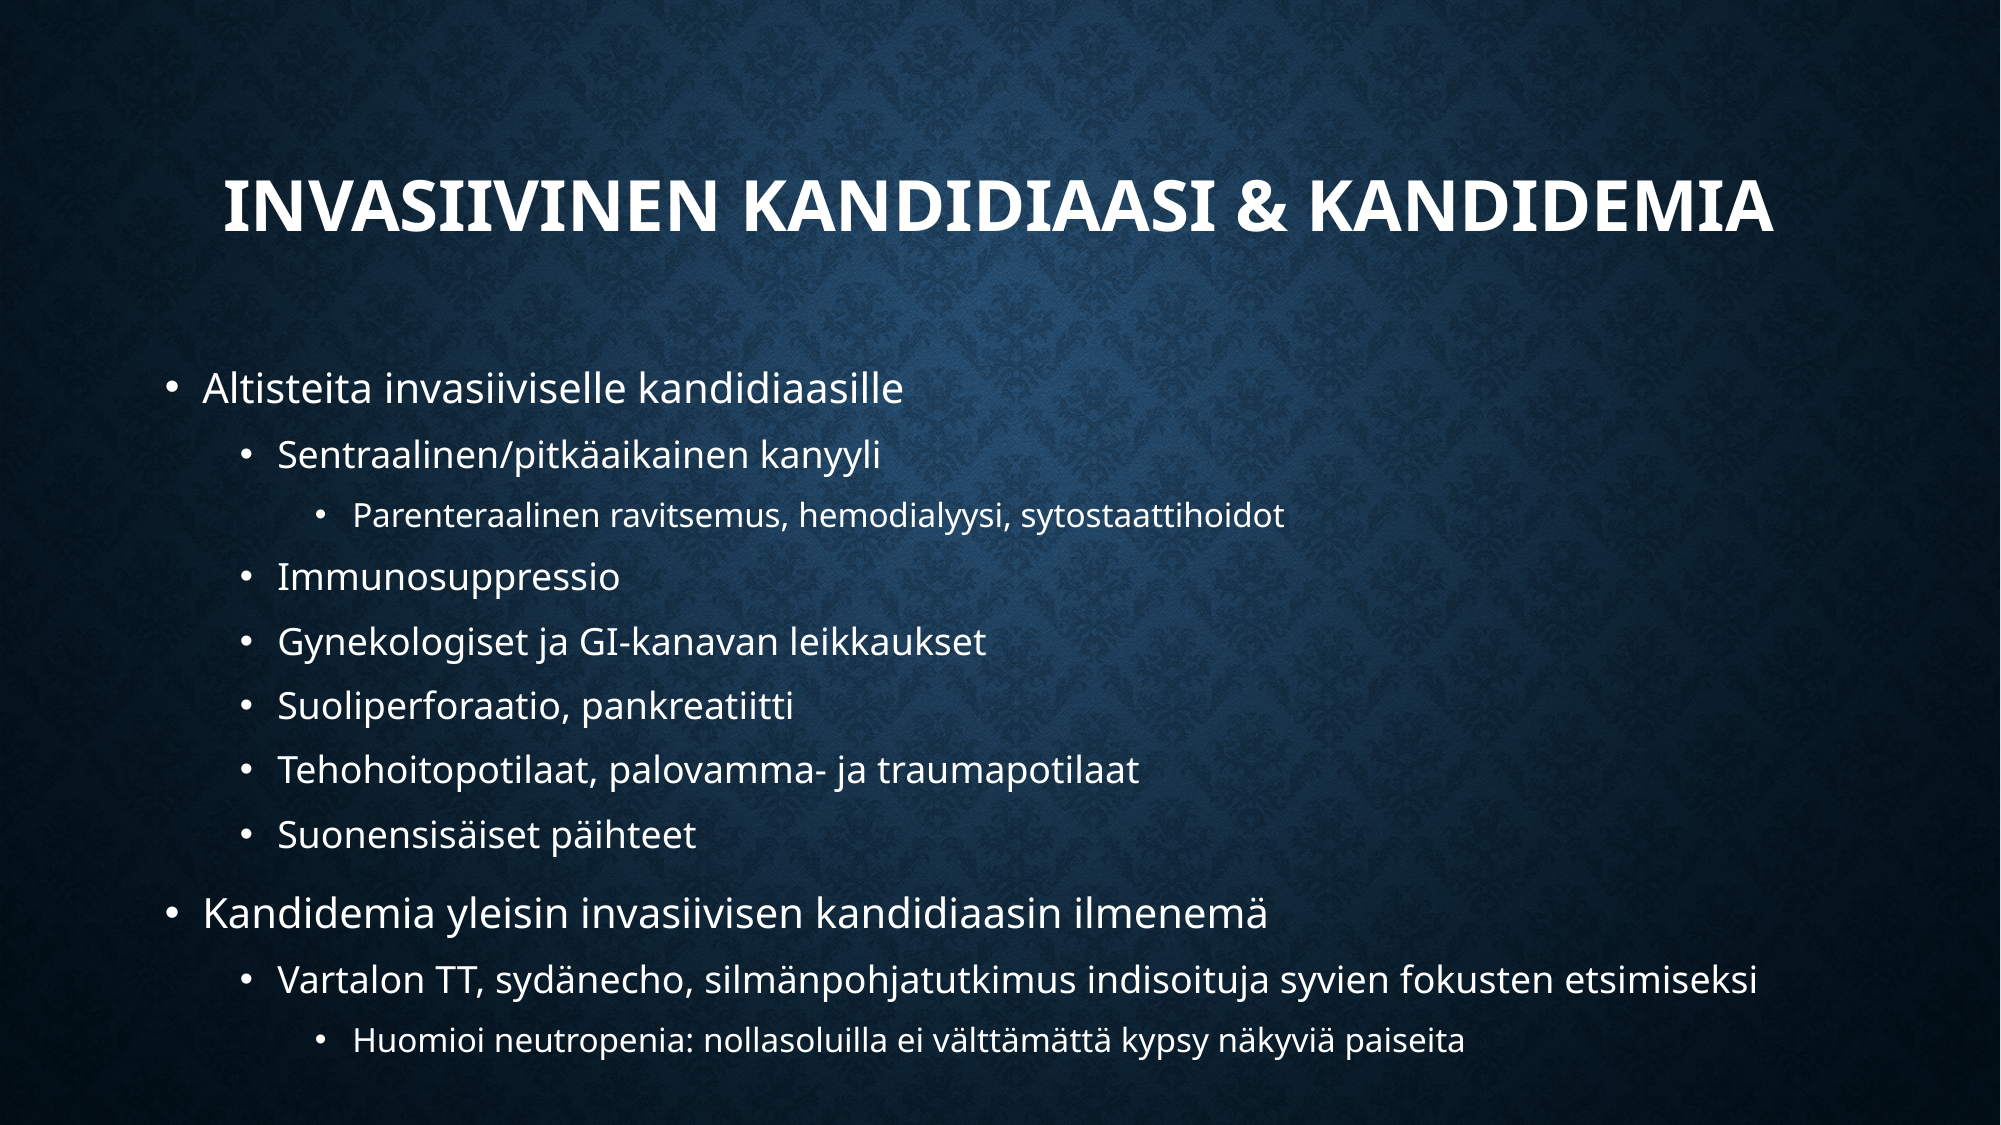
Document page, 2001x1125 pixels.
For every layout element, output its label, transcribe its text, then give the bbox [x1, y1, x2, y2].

list Altisteita invasiiviselle kandidiaasille Sentraalinen/pitkäaikainen kanyyli Parenteraalinen ravitsemus, hemodialyysi, sytostaattihoidot Immunosuppressio Gynekologiset ja GI-kanavan leikkaukset Suoliperforaatio, pankreatiitti Tehohoitopotilaat, palovamma- ja traumapotilaat Suonensisäiset päihteet Kandidemia yleisin invasiivisen kandidiaasin ilmenemä Vartalon TT, sydänecho, silmänpohjatutkimus indisoituja syvien fokusten etsimiseksi Huomioi neutropenia: nollasoluilla ei välttämättä kypsy näkyviä paiseita [149, 343, 1849, 1087]
title Invasiivinen kandidiaasi & kandidemia [149, 99, 1849, 318]
